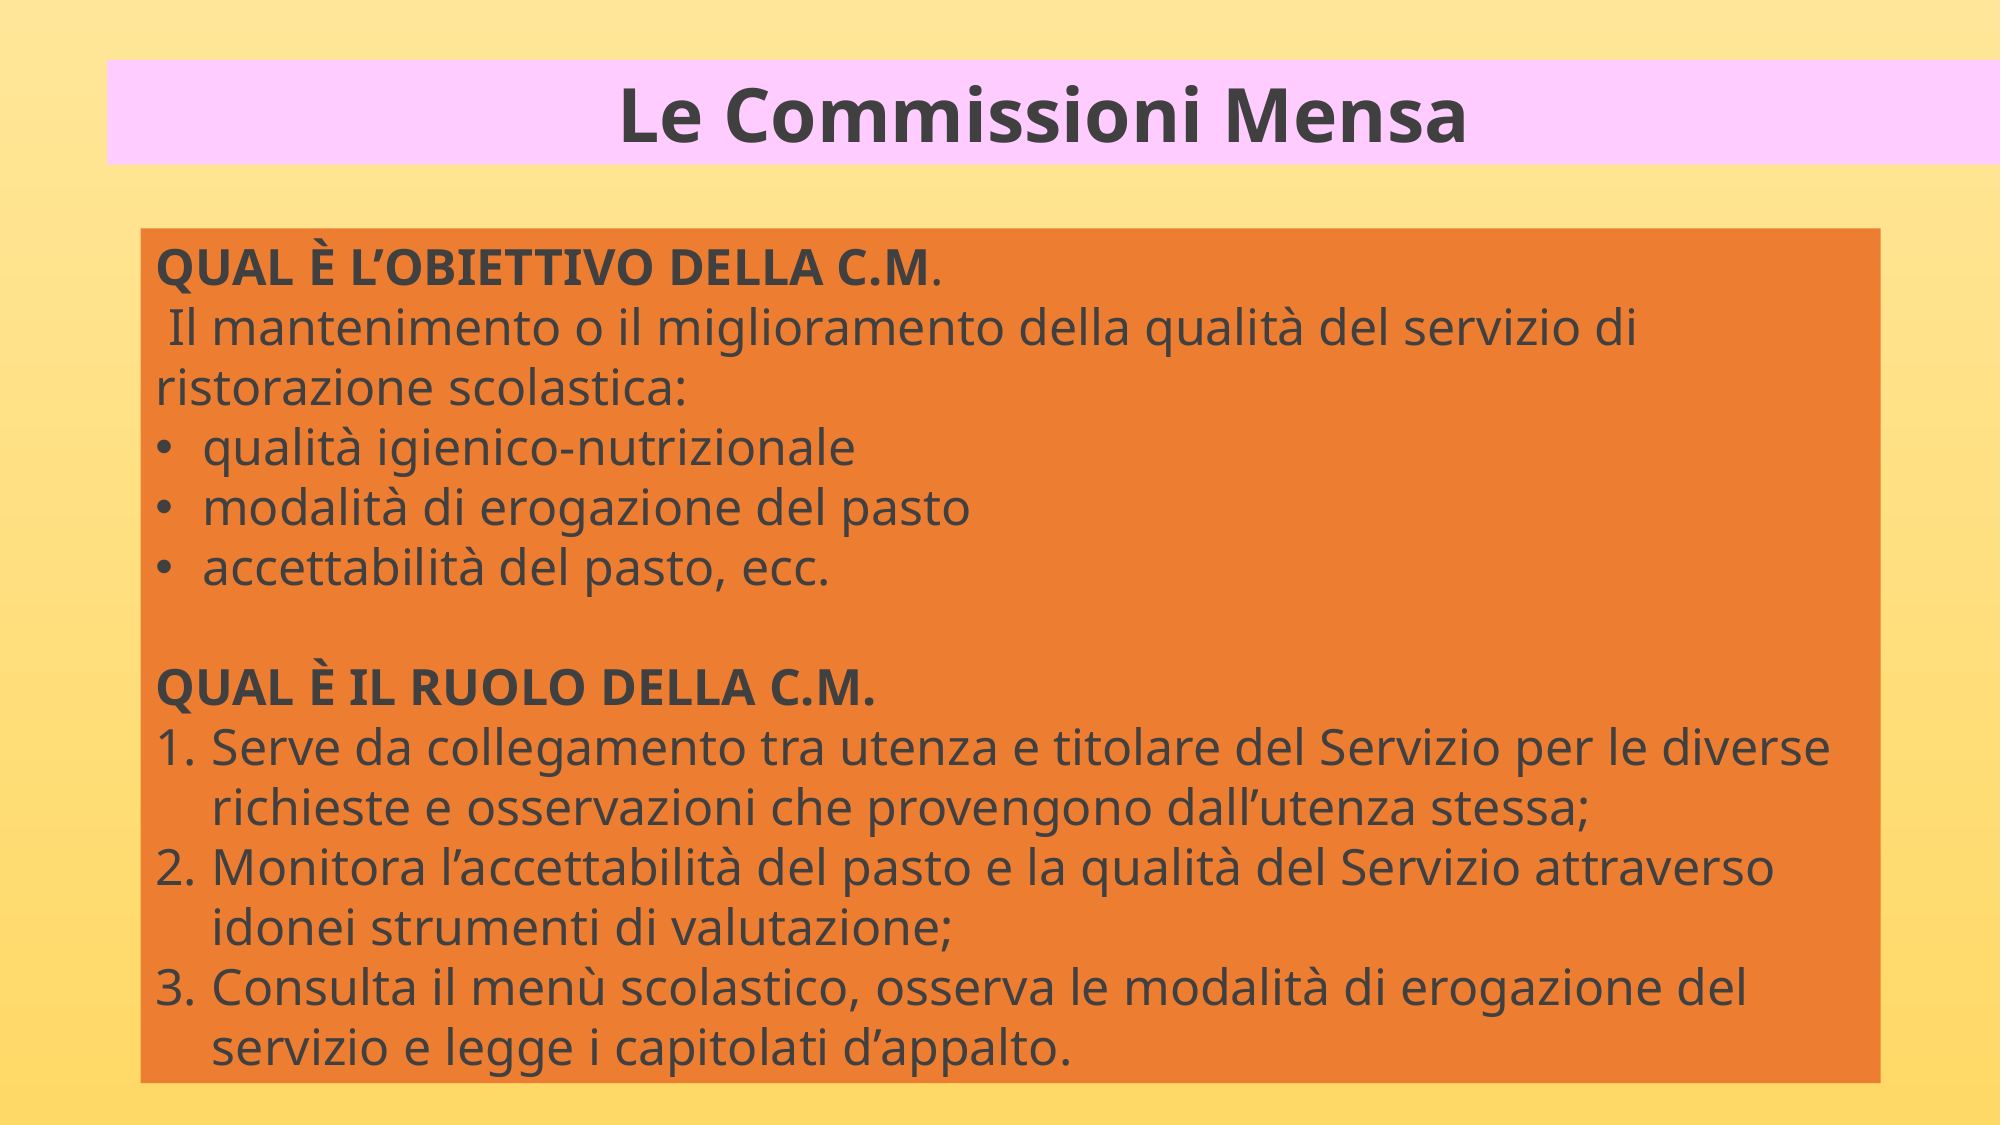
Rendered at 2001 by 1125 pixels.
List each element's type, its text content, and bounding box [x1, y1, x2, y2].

text_box QUAL È L’OBIETTIVO DELLA C.M. Il mantenimento o il miglioramento della qualità del servizio di ristorazione scolastica: qualità igienico-nutrizionale modalità di erogazione del pasto accettabilità del pasto, ecc. QUAL È IL RUOLO DELLA C.M. Serve da collegamento tra utenza e titolare del Servizio per le diverse richieste e osservazioni che provengono dall’utenza stessa; Monitora l’accettabilità del pasto e la qualità del Servizio attraverso idonei strumenti di valutazione; Consulta il menù scolastico, osserva le modalità di erogazione del servizio e legge i capitolati d’appalto. [140, 228, 1881, 1084]
text_box Le Commissioni Mensa [107, 59, 2000, 165]
